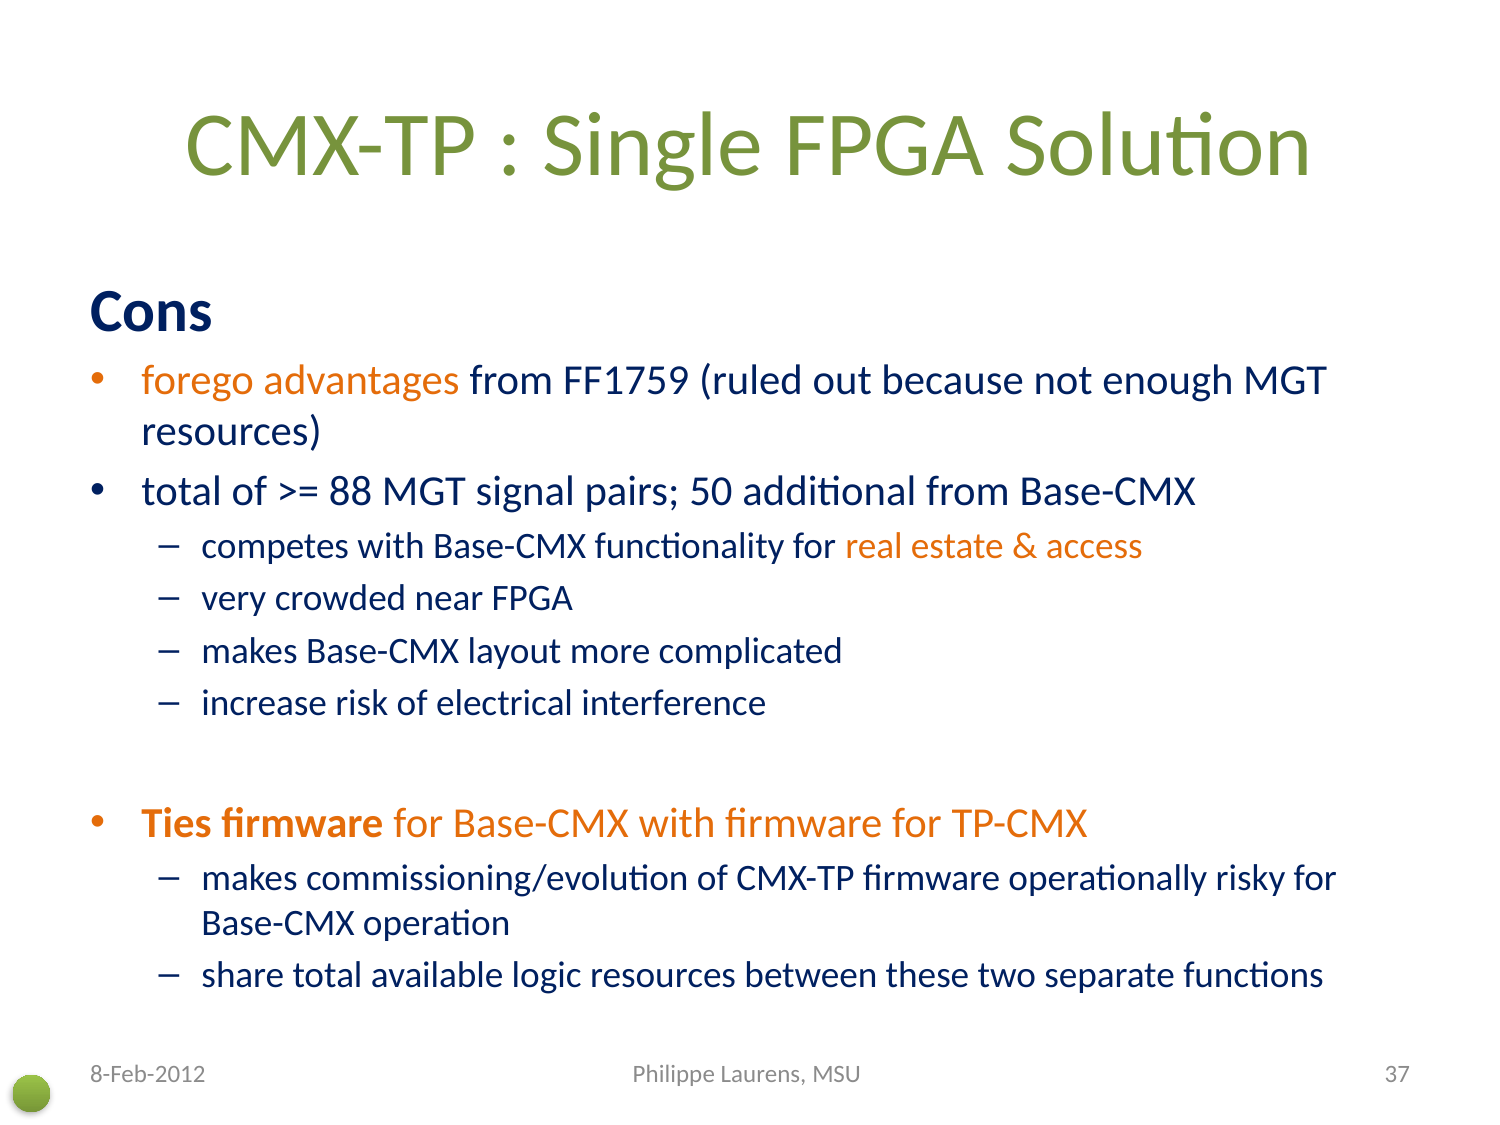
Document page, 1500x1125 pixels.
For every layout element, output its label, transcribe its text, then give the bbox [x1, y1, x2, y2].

list Cons forego advantages from FF1759 (ruled out because not enough MGT resources) total of >= 88 MGT signal pairs; 50 additional from Base-CMX competes with Base-CMX functionality for real estate & access very crowded near FPGA makes Base-CMX layout more complicated increase risk of electrical interference Ties firmware for Base-CMX with firmware for TP-CMX makes commissioning/evolution of CMX-TP firmware operationally risky for Base-CMX operation share total available logic resources between these two separate functions [75, 262, 1425, 1005]
footer Philippe Laurens, MSU [512, 1042, 988, 1103]
slide_number 8-Feb-2012 [75, 1042, 425, 1103]
text_box [12, 1074, 51, 1113]
title CMX-TP : Single FPGA Solution [75, 45, 1425, 233]
slide_number 37 [1074, 1042, 1425, 1103]
